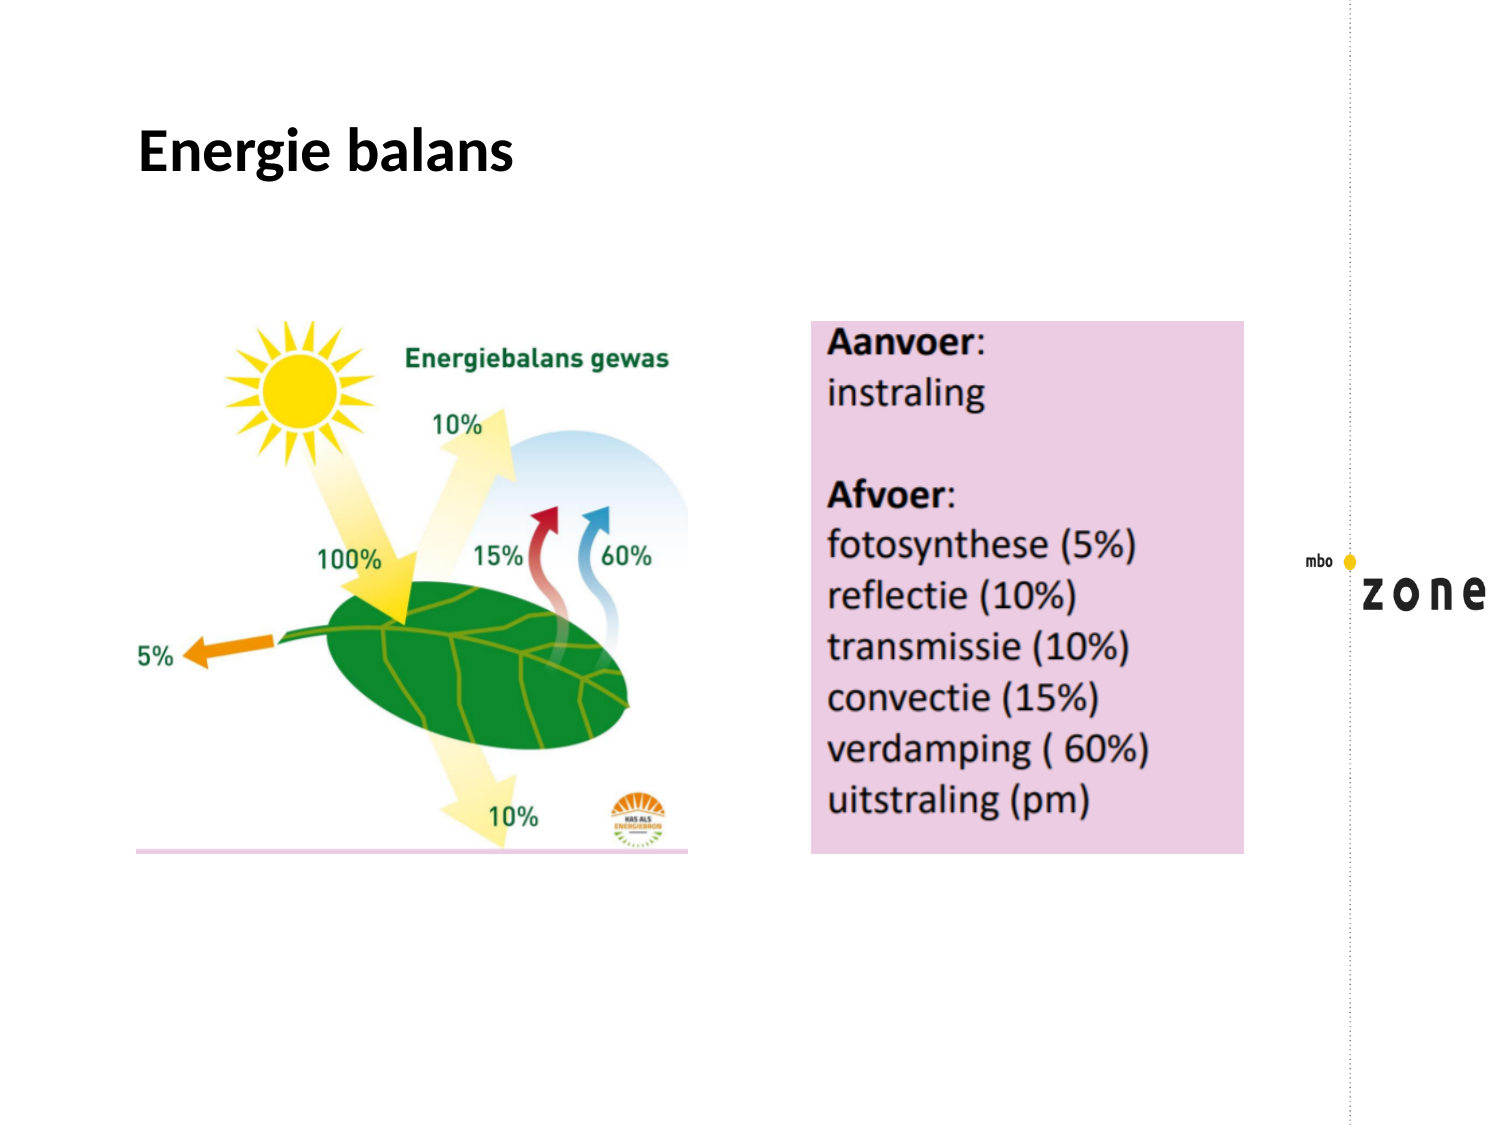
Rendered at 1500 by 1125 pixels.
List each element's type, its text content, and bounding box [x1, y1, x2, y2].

text_box [123, 290, 1365, 427]
picture [811, 0, 1500, 1125]
picture [135, 320, 689, 854]
text_box Energie balans [123, 101, 1090, 192]
